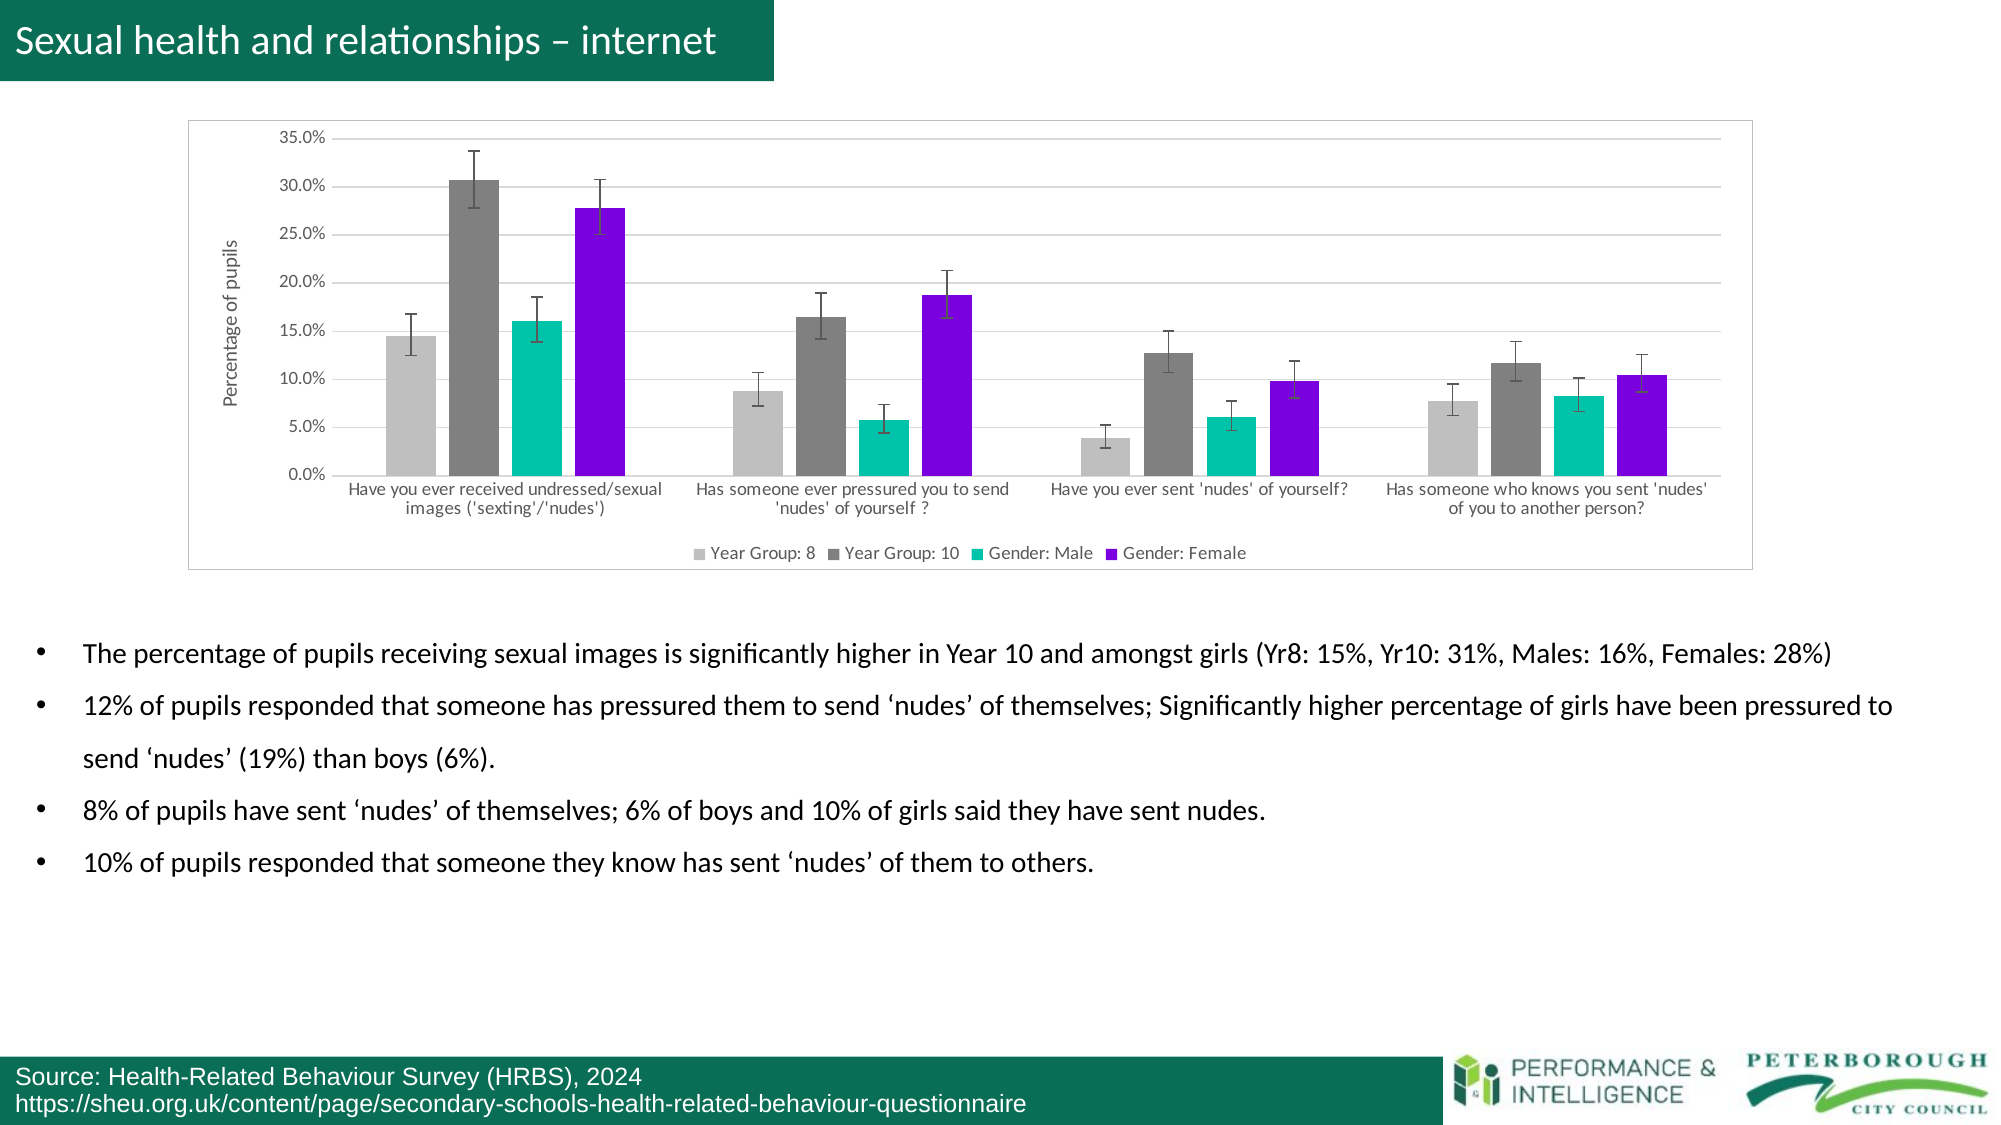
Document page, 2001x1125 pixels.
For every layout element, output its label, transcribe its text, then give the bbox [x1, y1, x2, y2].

picture [1442, 1048, 2000, 1125]
text_box Source: Health-Related Behaviour Survey (HRBS), 2024 https://sheu.org.uk/content/page/secondary-schools-health-related-behaviour-questionnaire [0, 1056, 1442, 1125]
text_box The percentage of pupils receiving sexual images is significantly higher in Year 10 and amongst girls (Yr8: 15%, Yr10: 31%, Males: 16%, Females: 28%) 12% of pupils responded that someone has pressured them to send ‘nudes’ of themselves; Significantly higher percentage of girls have been pressured to send ‘nudes’ (19%) than boys (6%). 8% of pupils have sent ‘nudes’ of themselves; 6% of boys and 10% of girls said they have sent nudes. 10% of pupils responded that someone they know has sent ‘nudes’ of them to others. [21, 609, 1941, 887]
text_box Sexual health and relationships – internet [0, 0, 774, 82]
chart [188, 120, 1753, 570]
